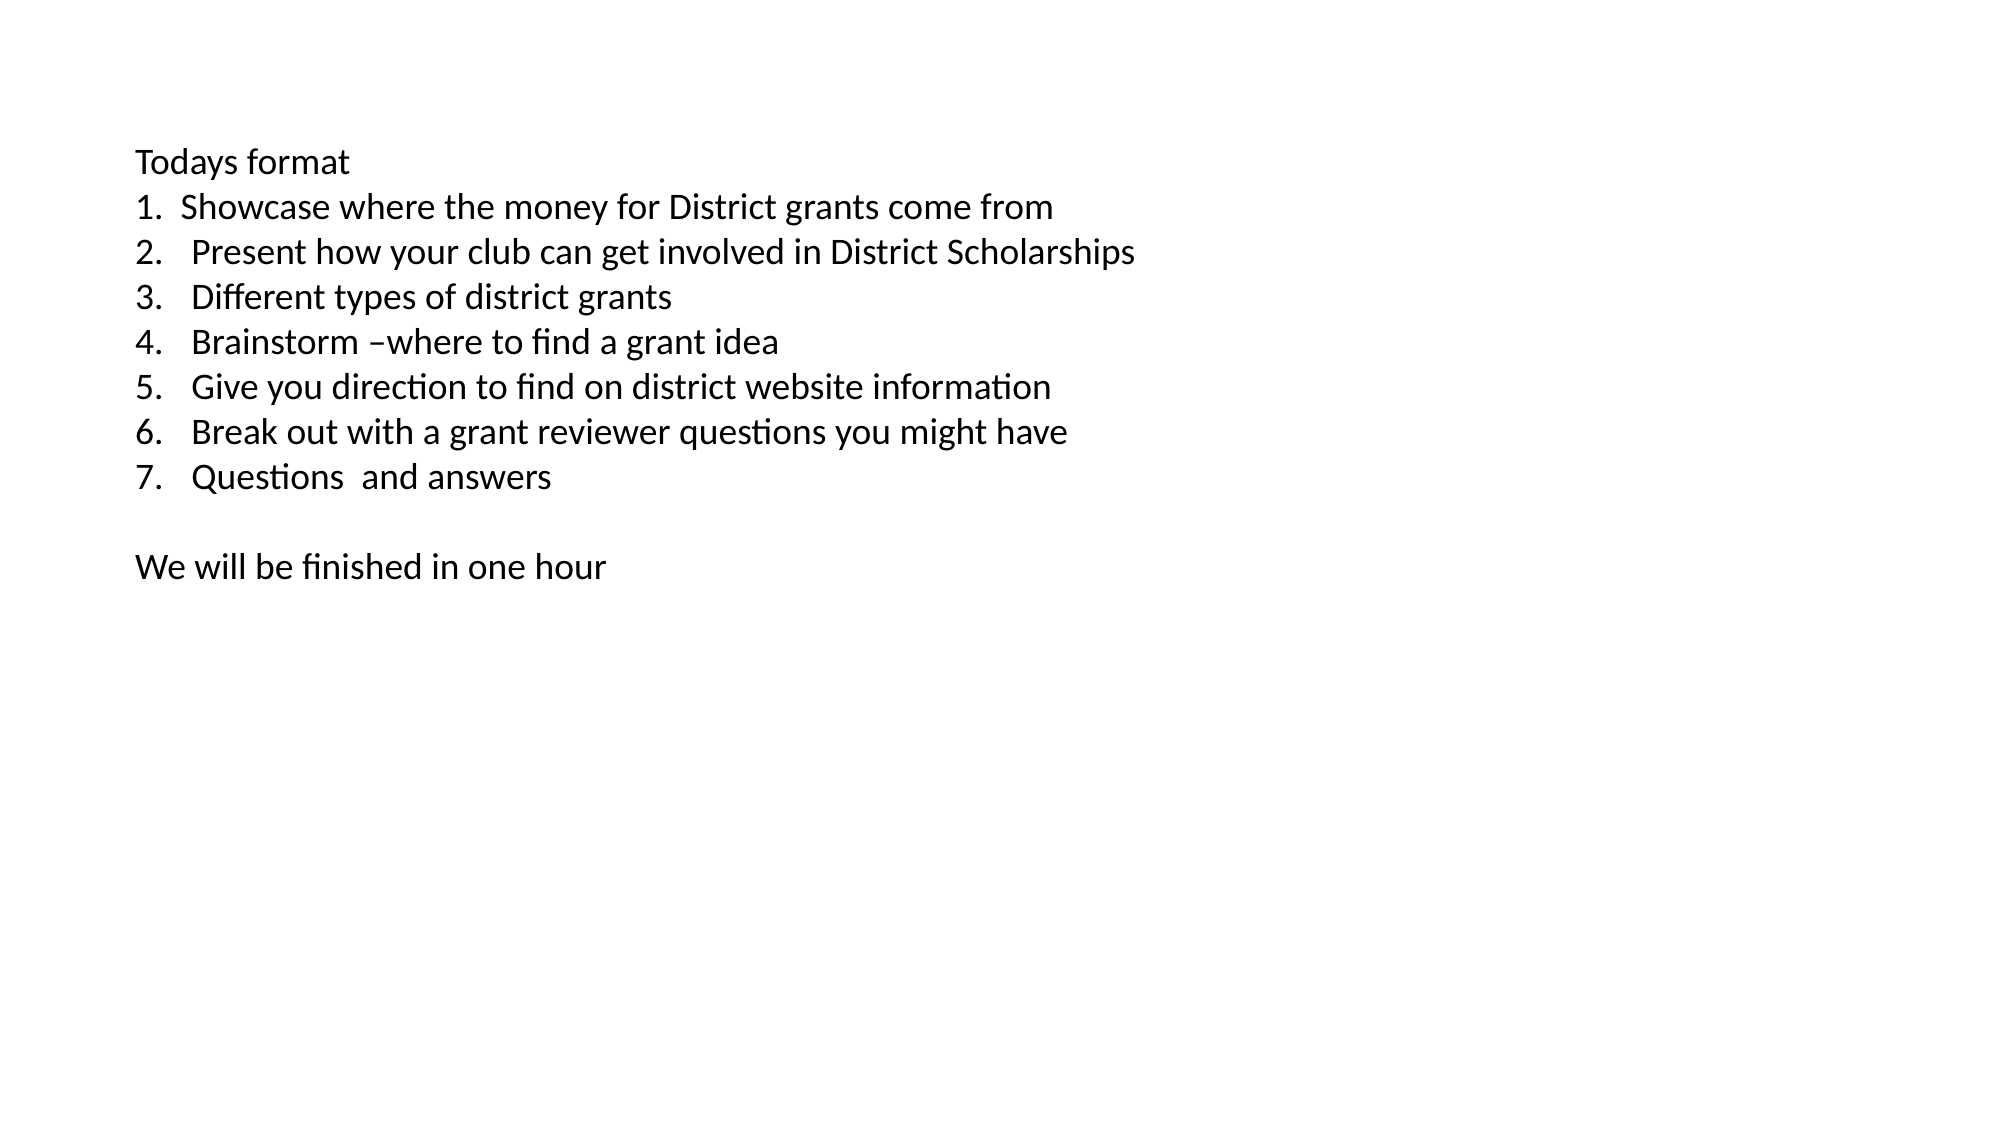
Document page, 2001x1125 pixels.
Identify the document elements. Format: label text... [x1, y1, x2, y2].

text_box Todays format 1. Showcase where the money for District grants come from Present how your club can get involved in District Scholarships Different types of district grants Brainstorm –where to find a grant idea Give you direction to find on district website information Break out with a grant reviewer questions you might have Questions and answers We will be finished in one hour [120, 129, 1715, 775]
